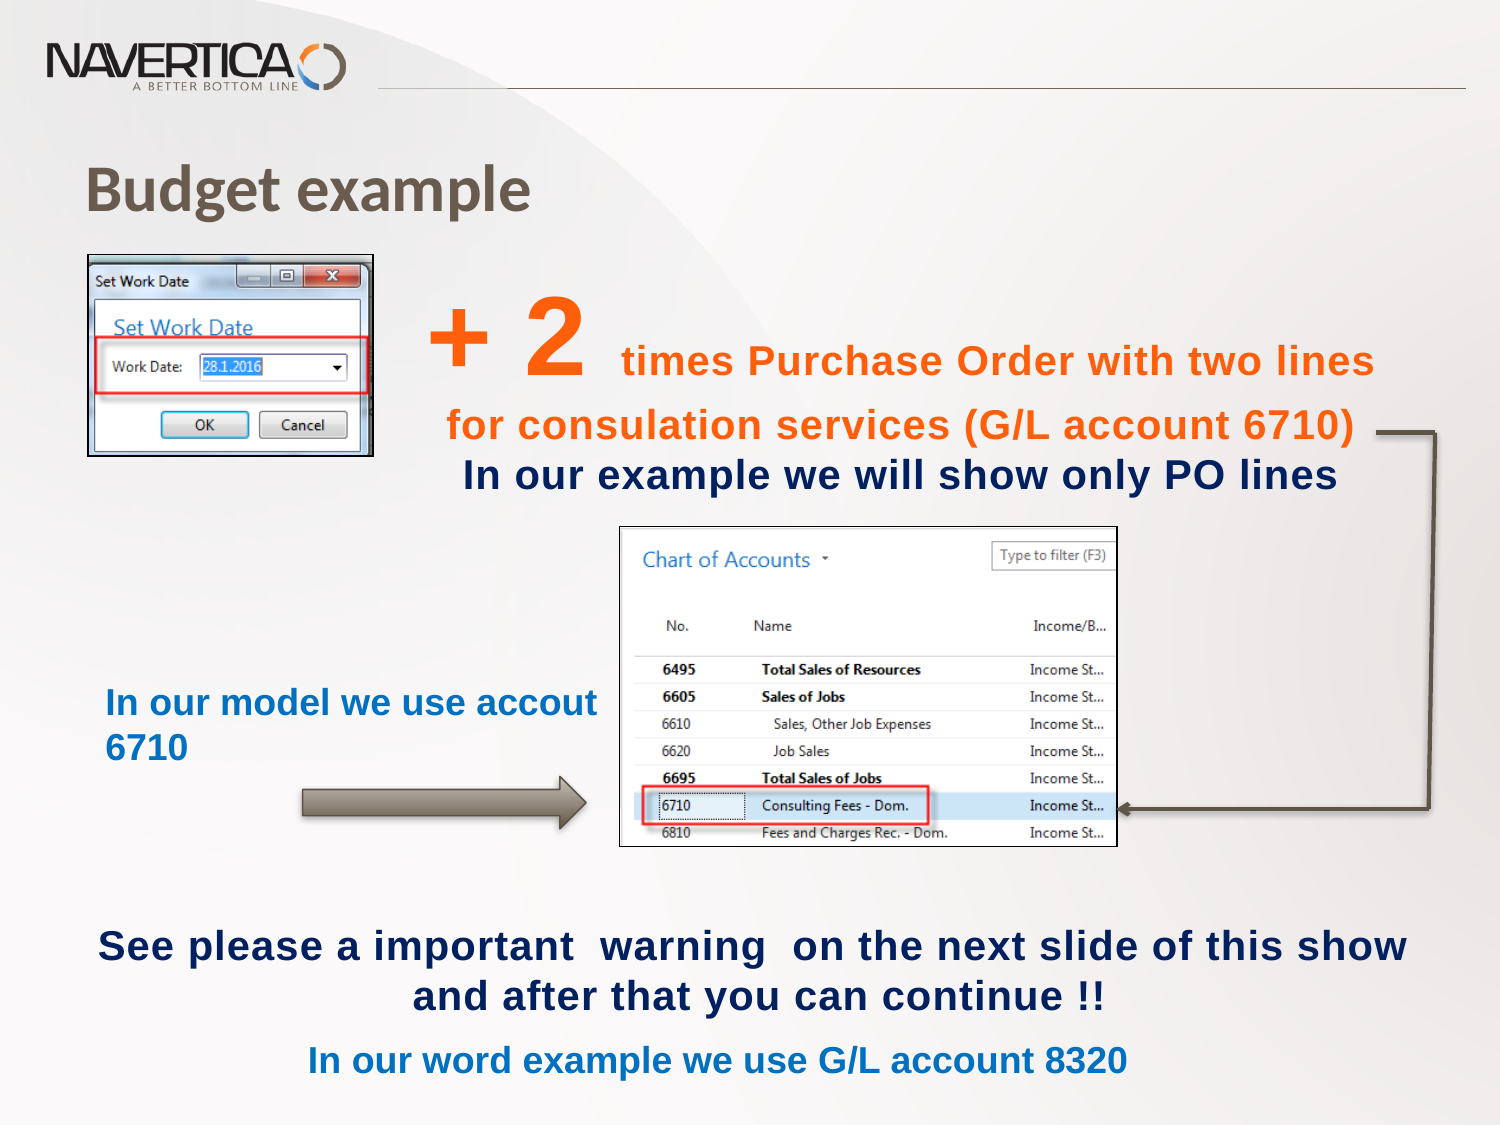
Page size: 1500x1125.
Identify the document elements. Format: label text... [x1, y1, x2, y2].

text_box + 2 times Purchase Order with two lines for consulation services (G/L account 6710) In our example we will show only PO lines [410, 255, 1392, 506]
text_box See please a important warning on the next slide of this show and after that you can continue !! [82, 775, 1437, 1026]
text_box [301, 775, 587, 830]
title Budget example [70, 137, 1461, 233]
text_box In our model we use accout 6710 [90, 670, 613, 776]
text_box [1428, 432, 1436, 810]
text_box In our word example we use G/L account 8320 [293, 1028, 1144, 1089]
picture [0, 0, 1500, 1125]
